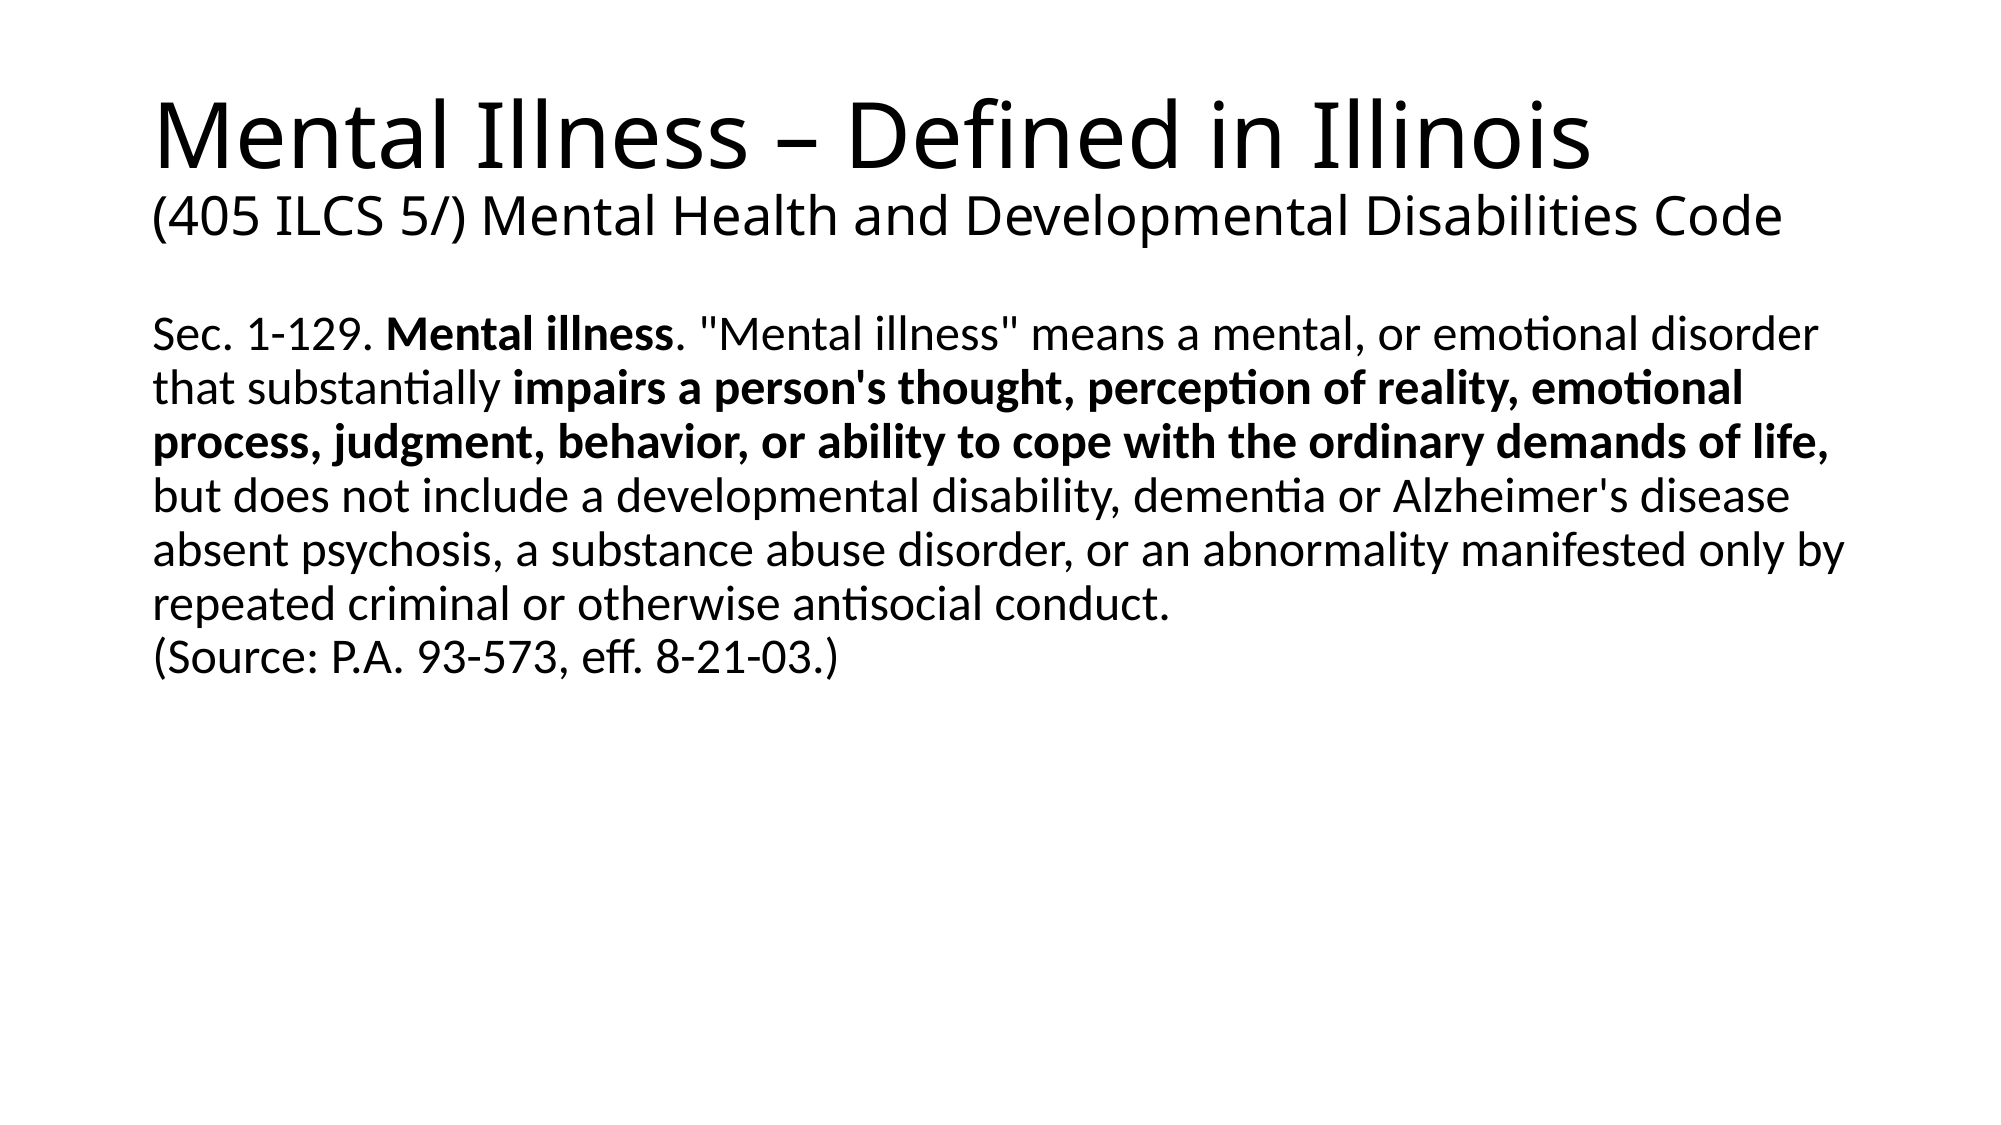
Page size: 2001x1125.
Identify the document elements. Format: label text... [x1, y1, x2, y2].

list Sec. 1-129. Mental illness. "Mental illness" means a mental, or emotional disorder that substantially impairs a person's thought, perception of reality, emotional process, judgment, behavior, or ability to cope with the ordinary demands of life, but does not include a developmental disability, dementia or Alzheimer's disease absent psychosis, a substance abuse disorder, or an abnormality manifested only by repeated criminal or otherwise antisocial conduct. (Source: P.A. 93-573, eff. 8-21-03.) [137, 299, 1863, 1014]
title Mental Illness – Defined in Illinois (405 ILCS 5/) Mental Health and Developmental Disabilities Code [137, 59, 1863, 278]
